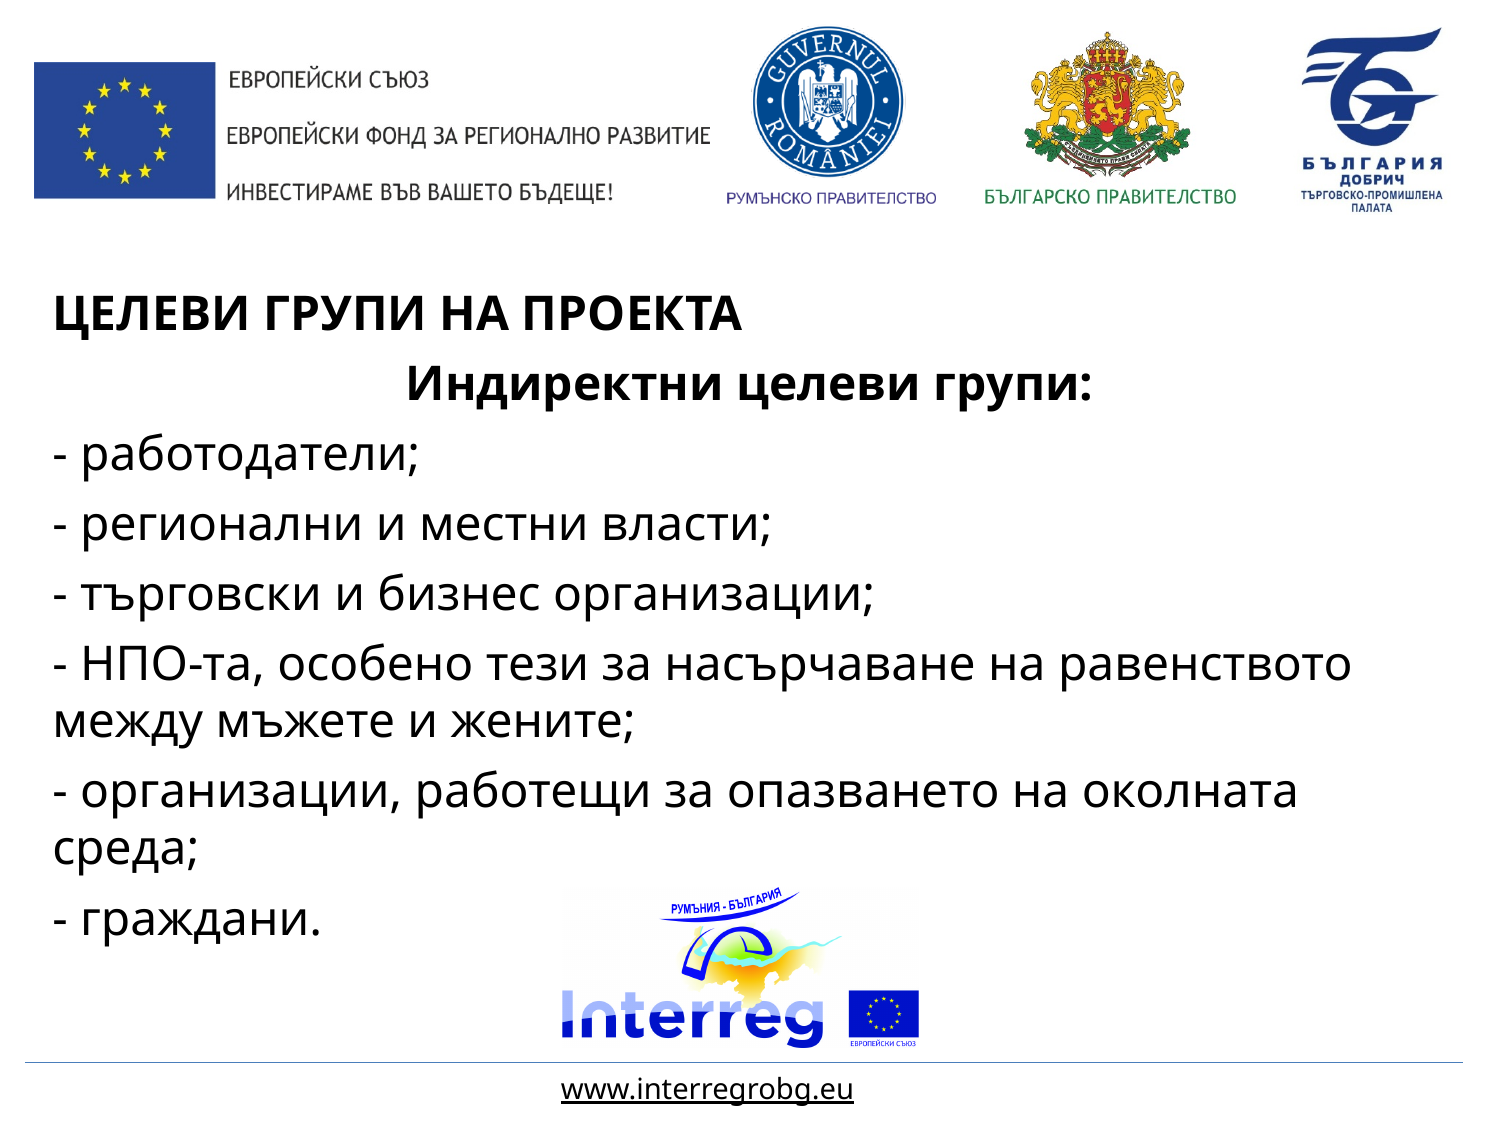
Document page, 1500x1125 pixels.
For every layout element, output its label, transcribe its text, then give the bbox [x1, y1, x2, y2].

picture [727, 24, 936, 204]
picture [984, 30, 1236, 205]
picture [33, 62, 710, 204]
picture [562, 887, 919, 1048]
text_box www.interregrobg.eu [546, 1071, 877, 1117]
text_box ЦЕЛЕВИ ГРУПИ НА ПРОЕКТА Индиректни целеви групи: - работодатели; - регионални и местни власти; - търговски и бизнес организации; - НПО-та, особено тези за насърчаване на равенството между мъжете и жените; - организации, работещи за опазването на околната среда; - граждани. [37, 274, 1463, 952]
picture [1262, 26, 1486, 215]
